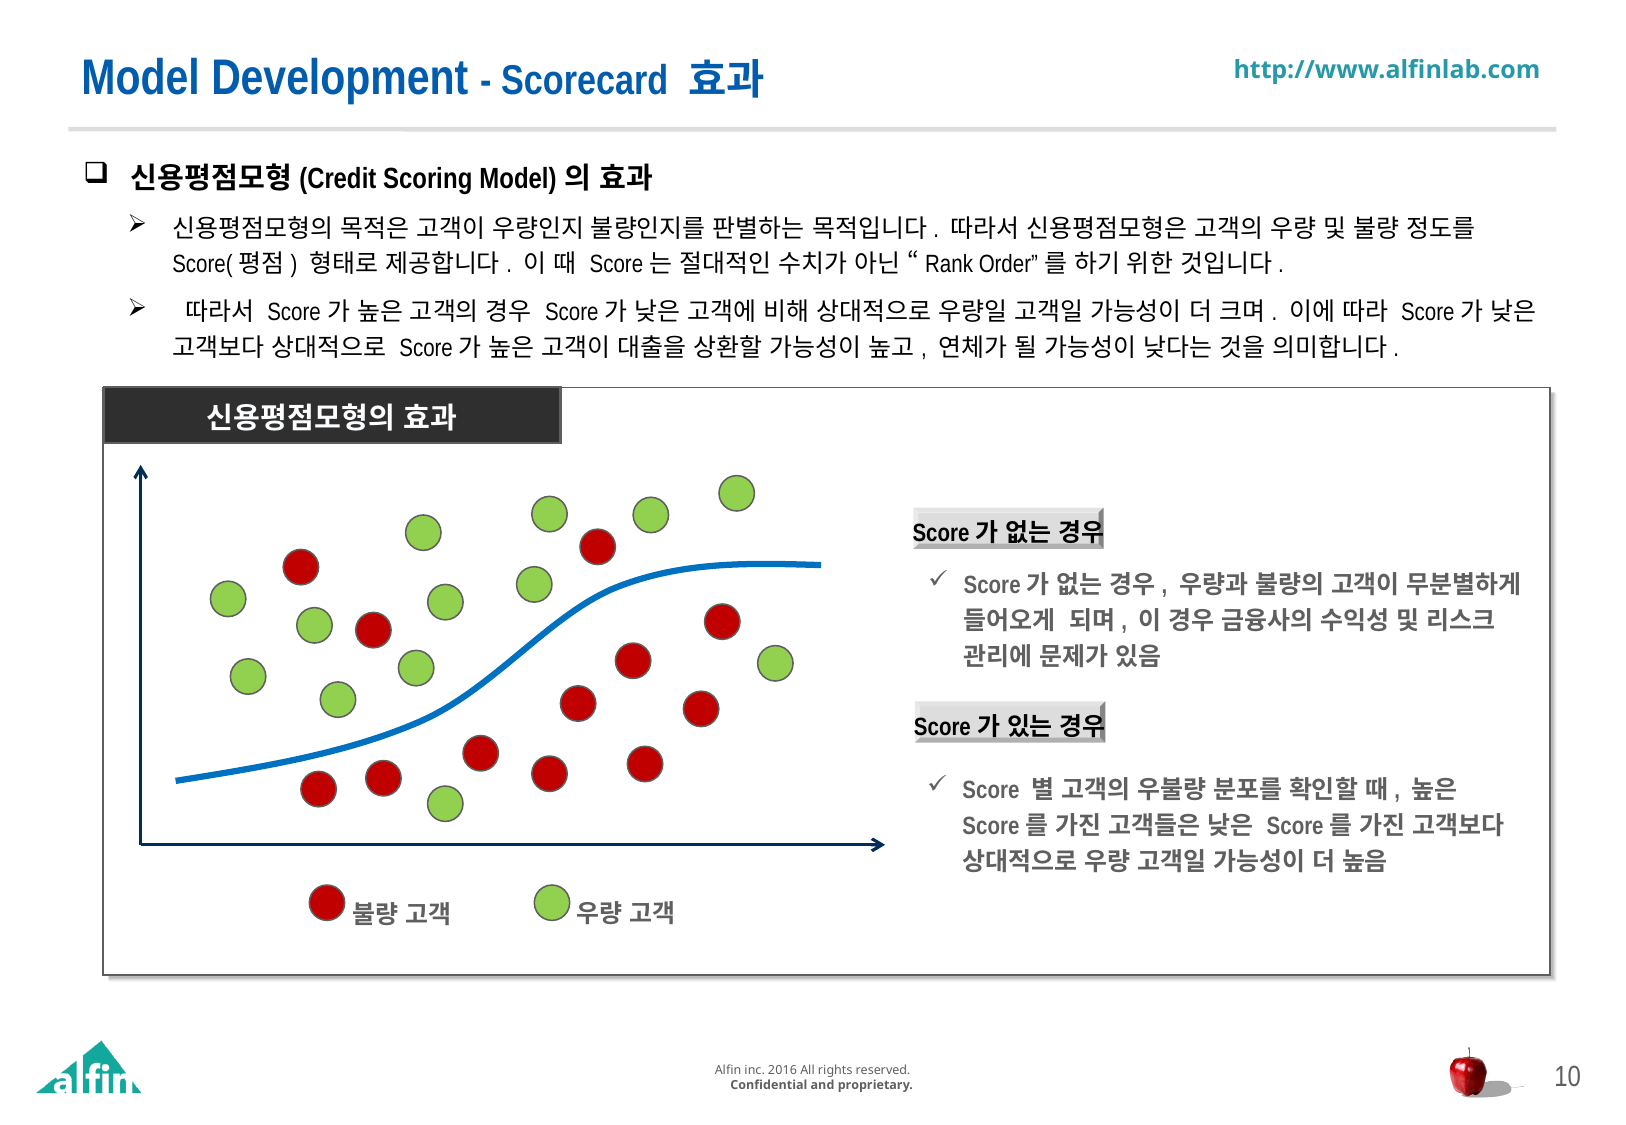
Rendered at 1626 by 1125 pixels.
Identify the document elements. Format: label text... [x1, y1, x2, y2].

slide_number 10 [1216, 1049, 1597, 1104]
text_box [427, 786, 463, 822]
text_box [757, 645, 794, 682]
text_box [718, 475, 755, 512]
text_box [365, 760, 402, 796]
picture [32, 1027, 147, 1114]
text_box [296, 607, 333, 644]
text_box [103, 387, 1550, 975]
text_box [283, 549, 319, 585]
text_box 불량 고객 [337, 880, 469, 940]
text_box [405, 514, 442, 551]
text_box [427, 584, 464, 620]
text_box [683, 691, 719, 727]
text_box 신용평점모형(Credit Scoring Model)의 효과 신용평점모형의 목적은 고객이 우량인지 불량인지를 판별하는 목적입니다. 따라서 신용평점모형은 고객의 우량 및 불량 정도를 Score(평점) 형태로 제공합니다. 이 때 Score는 절대적인 수치가 아닌 “Rank Order”를 하기 위한 것입니다. 따라서 Score가 높은 고객의 경우 Score가 낮은 고객에 비해 상대적으로 우량일 고객일 가능성이 더 크며. 이에 따라 Score가 낮은 고객보다 상대적으로 Score가 높은 고객이 대출을 상환할 가능성이 높고, 연체가 될 가능성이 낮다는 것을 의미합니다. [68, 144, 1560, 994]
text_box [531, 496, 568, 532]
text_box [398, 650, 434, 686]
text_box [175, 563, 822, 781]
text_box [320, 681, 356, 718]
text_box [300, 771, 337, 807]
text_box Score 별 고객의 우불량 분포를 확인할 때, 높은 Score를 가진 고객들은 낮은 Score를 가진 고객보다 상대적으로 우량 고객일 가능성이 더 높음 [912, 760, 1543, 883]
text_box Score가 있는 경우 [914, 701, 1106, 743]
picture [1446, 1042, 1526, 1049]
text_box Model Development - Scorecard 효과 [66, 29, 1559, 128]
text_box [615, 643, 651, 679]
text_box [534, 885, 570, 921]
text_box 신용평점모형의 효과 [103, 387, 561, 444]
text_box [560, 685, 596, 722]
text_box [355, 612, 392, 648]
text_box [704, 603, 741, 640]
text_box [627, 746, 663, 782]
text_box Score가 없는 경우, 우량과 불량의 고객이 무분별하게 들어오게 되며, 이 경우 금융사의 수익성 및 리스크 관리에 문제가 있음 [913, 555, 1544, 678]
text_box [579, 529, 616, 565]
text_box [531, 756, 568, 792]
text_box [633, 497, 669, 533]
text_box [210, 581, 246, 617]
text_box [462, 735, 499, 771]
text_box [230, 658, 266, 695]
text_box [309, 885, 345, 921]
text_box [516, 566, 552, 603]
text_box 우량 고객 [562, 879, 705, 939]
text_box Score가 없는 경우 [913, 507, 1104, 549]
